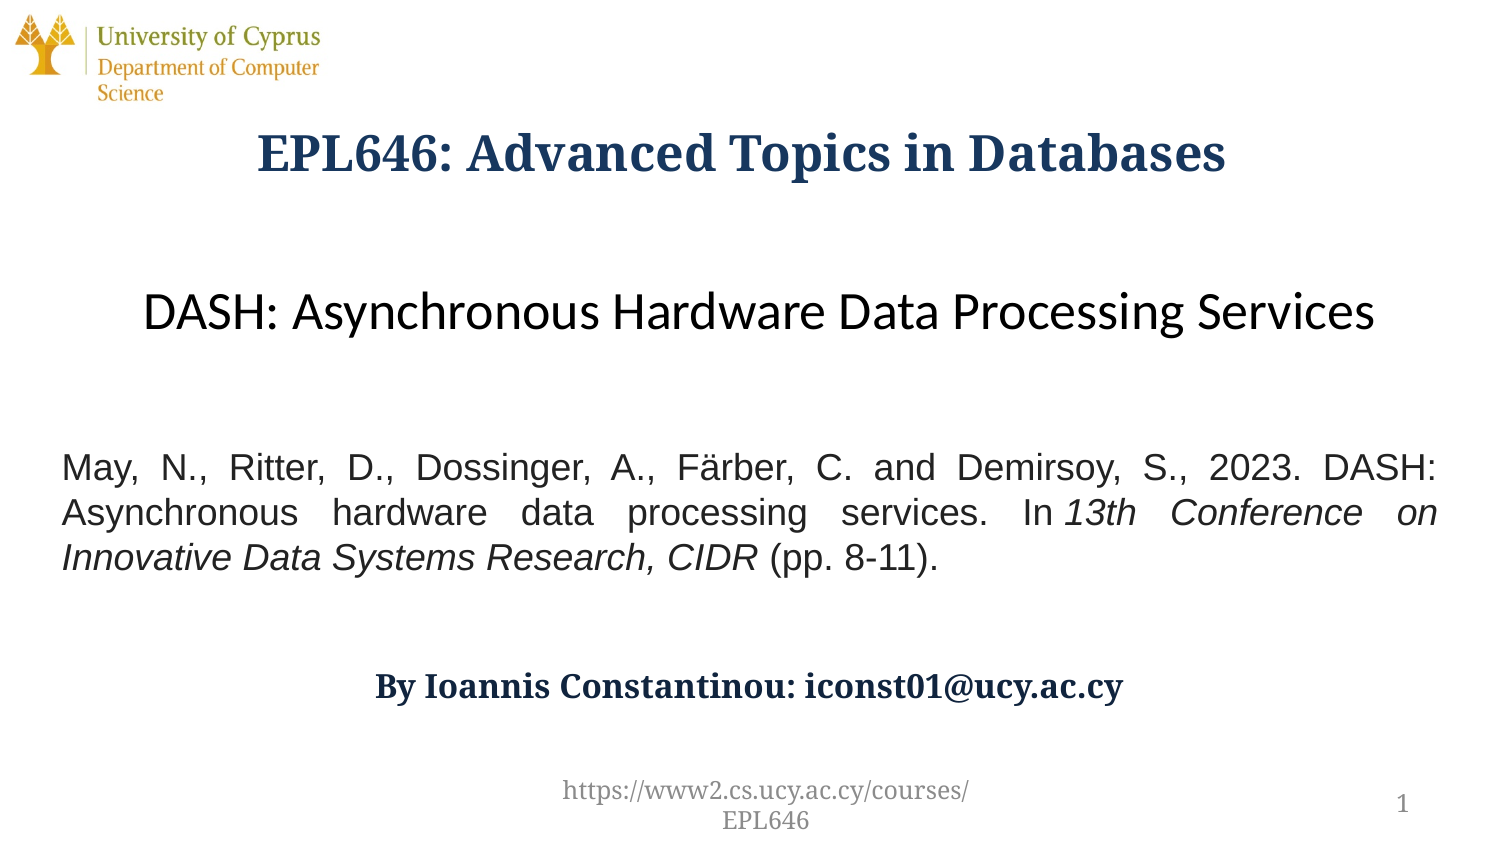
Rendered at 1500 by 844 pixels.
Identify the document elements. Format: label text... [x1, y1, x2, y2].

title DASH: Asynchronous Hardware Data Processing Services [112, 240, 1420, 441]
picture [0, 0, 341, 132]
slide_number 1 [1074, 782, 1425, 827]
subtitle By Ioannis Constantinou: iconst01@ucy.ac.cy [237, 658, 1263, 735]
footer https://www2.cs.ucy.ac.cy/courses/EPL646 [512, 782, 1020, 827]
text_box May, N., Ritter, D., Dossinger, A., Färber, C. and Demirsoy, S., 2023. DASH: Asynchronous hardware data processing services. In 13th Conference on Innovative Data Systems Research, CIDR (pp. 8-11). [46, 435, 1454, 586]
text_box EPL646: Advanced Topics in Databases [0, 105, 1500, 191]
